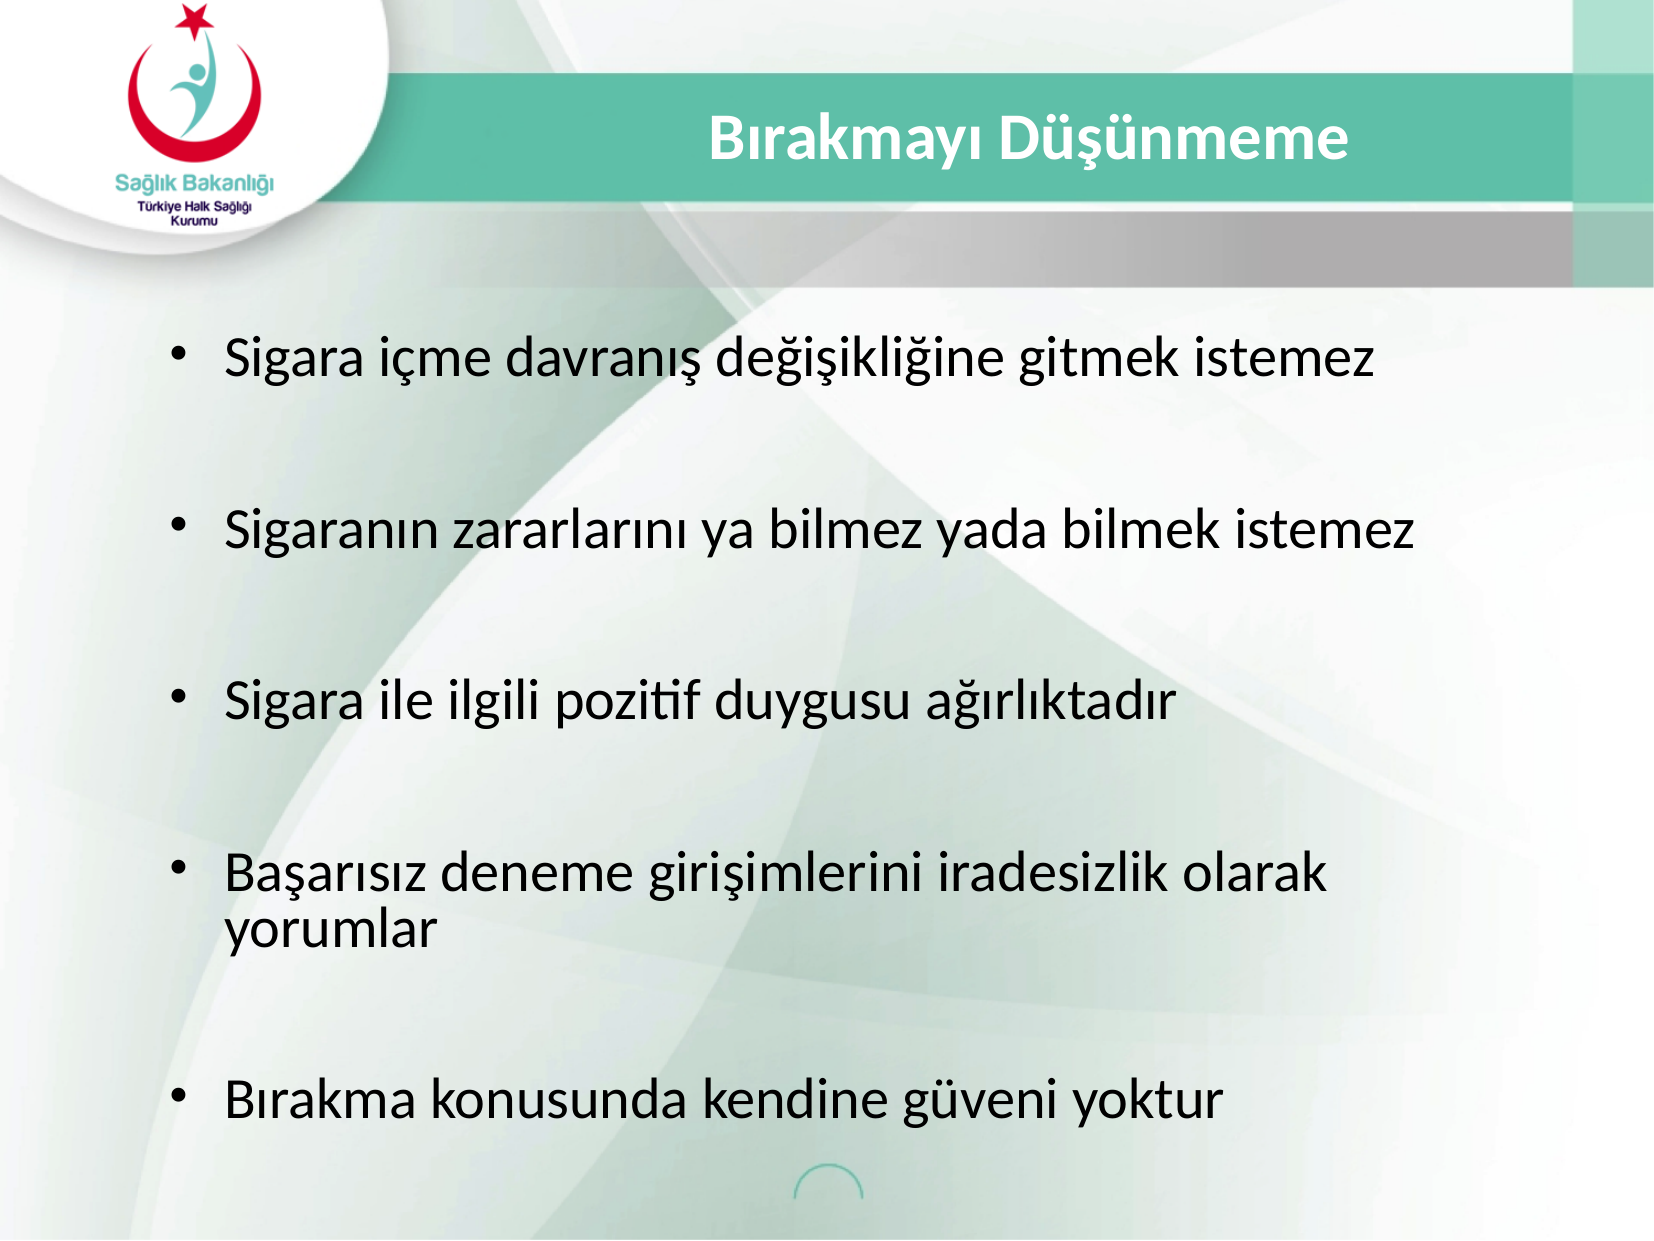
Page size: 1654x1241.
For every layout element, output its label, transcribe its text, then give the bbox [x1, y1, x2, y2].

picture [0, 0, 1654, 1241]
text_box Bırakmayı Düşünmeme [578, 92, 1481, 182]
text_box Sigara içme davranış değişikliğine gitmek istemez Sigaranın zararlarını ya bilmez yada bilmek istemez Sigara ile ilgili pozitif duygusu ağırlıktadır Başarısız deneme girişimlerini iradesizlik olarak yorumlar Bırakma konusunda kendine güveni yoktur [153, 324, 1539, 1129]
